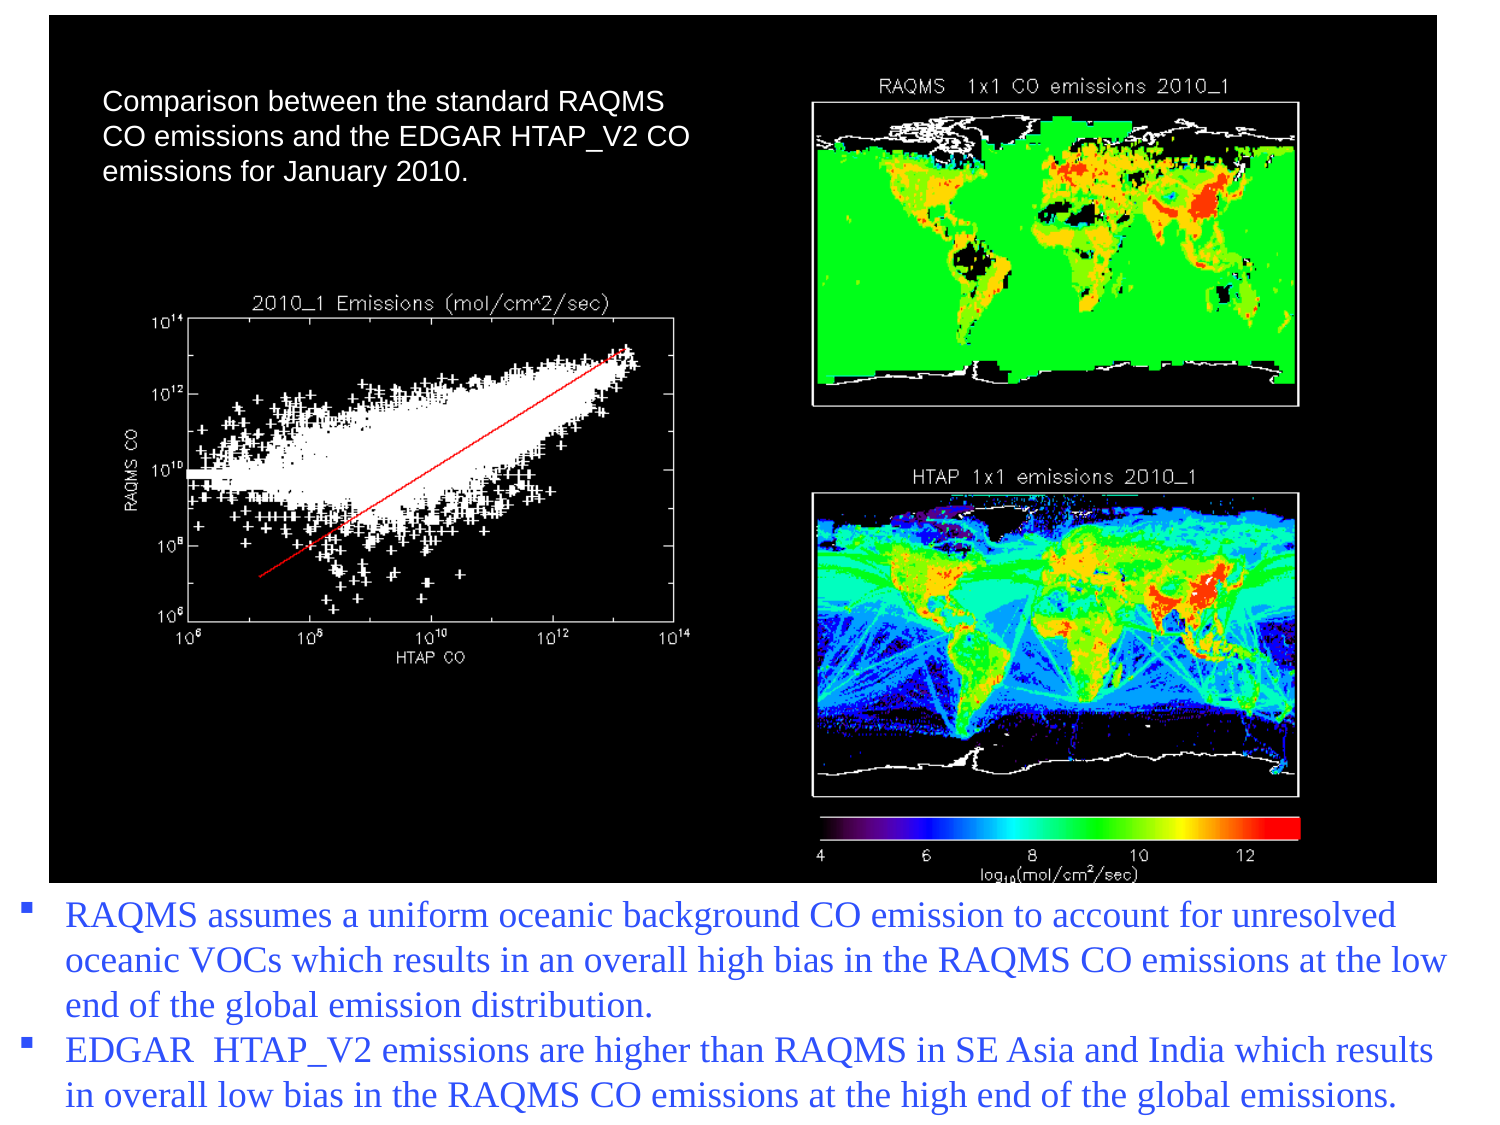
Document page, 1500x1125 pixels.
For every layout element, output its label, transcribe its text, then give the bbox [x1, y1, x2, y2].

text_box RAQMS assumes a uniform oceanic background CO emission to account for unresolved oceanic VOCs which results in an overall high bias in the RAQMS CO emissions at the low end of the global emission distribution. EDGAR HTAP_V2 emissions are higher than RAQMS in SE Asia and India which results in overall low bias in the RAQMS CO emissions at the high end of the global emissions. [3, 882, 1483, 1123]
picture [49, 15, 1438, 883]
